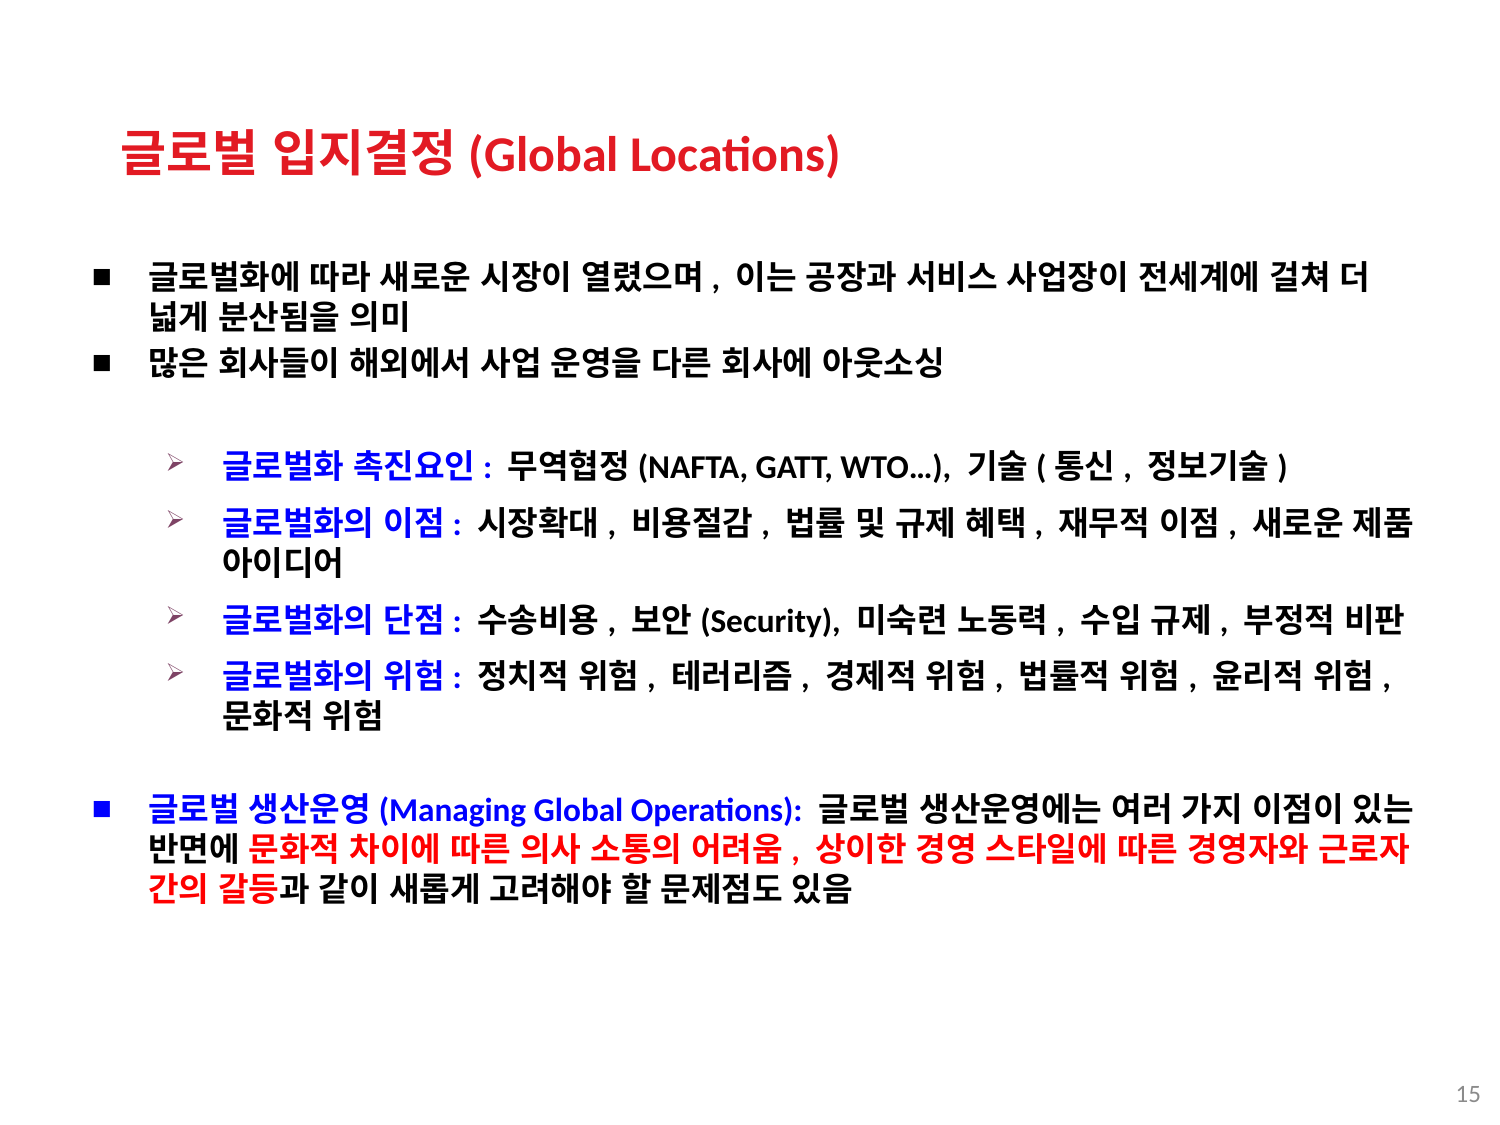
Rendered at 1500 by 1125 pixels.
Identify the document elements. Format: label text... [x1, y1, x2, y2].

slide_number 15 [1103, 1062, 1497, 1123]
list 글로벌 입지결정(Global Locations) [120, 35, 1316, 199]
list 글로벌화에 따라 새로운 시장이 열렸으며, 이는 공장과 서비스 사업장이 전세계에 걸쳐 더 넓게 분산됨을 의미 많은 회사들이 해외에서 사업 운영을 다른 회사에 아웃소싱 글로벌화 촉진요인: 무역협정(NAFTA, GATT, WTO…), 기술(통신, 정보기술) 글로벌화의 이점: 시장확대, 비용절감, 법률 및 규제 혜택, 재무적 이점, 새로운 제품 아이디어 글로벌화의 단점: 수송비용, 보안(Security), 미숙련 노동력, 수입 규제, 부정적 비판 글로벌화의 위험: 정치적 위험, 테러리즘, 경제적 위험, 법률적 위험, 윤리적 위험, 문화적 위험 글로벌 생산운영(Managing Global Operations): 글로벌 생산운영에는 여러 가지 이점이 있는 반면에 문화적 차이에 따른 의사 소통의 어려움, 상이한 경영 스타일에 따른 경영자와 근로자 간의 갈등과 같이 새롭게 고려해야 할 문제점도 있음 [91, 255, 1440, 1063]
